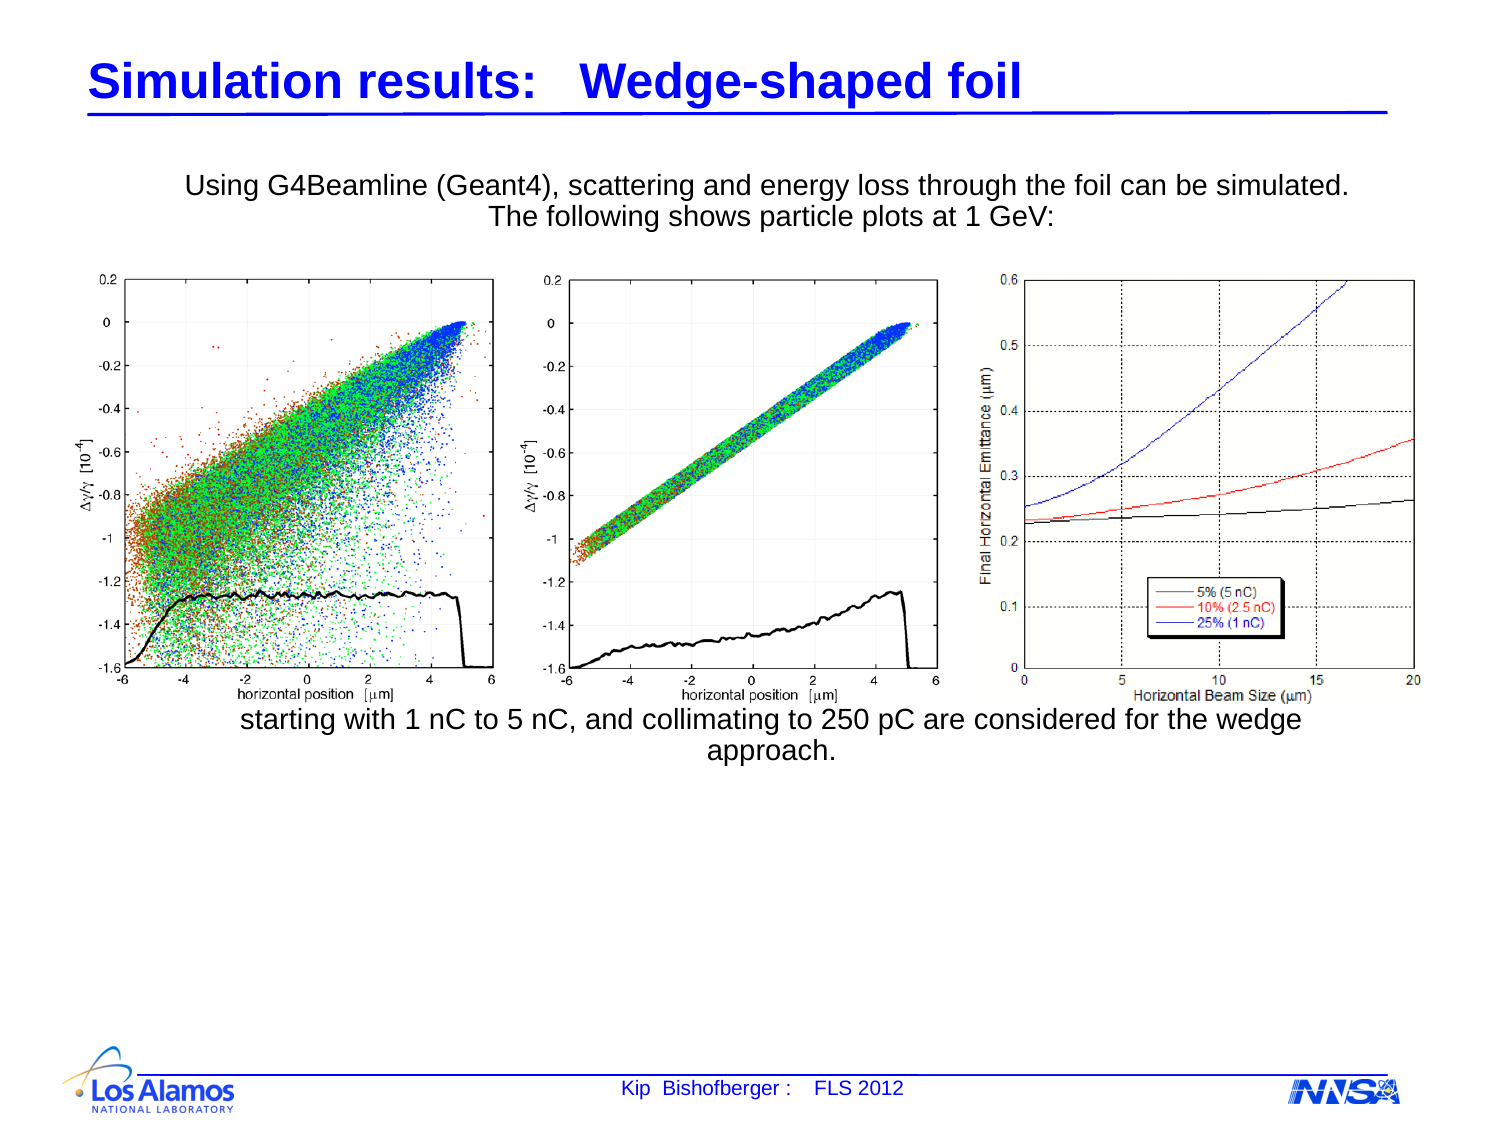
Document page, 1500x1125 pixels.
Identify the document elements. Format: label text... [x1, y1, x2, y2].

picture [74, 274, 1422, 704]
slide_number Kip Bishofberger : FLS 2012 [299, 1074, 1226, 1101]
picture [1288, 1079, 1400, 1104]
list Using G4Beamline (Geant4), scattering and energy loss through the foil can be simulated. The following shows particle plots at 1 GeV: Due to the large energy distribution, it is necessary to collimate the remaining particles. The effectiveness of this technique increases with the severity of the collimation. Therefore starting with 1 nC to 5 nC, and collimating to 250 pC are considered for the wedge approach. [99, 713, 1388, 913]
title Simulation results: Wedge-shaped foil [87, 24, 1163, 133]
picture [62, 1046, 234, 1113]
list Using G4Beamline (Geant4), scattering and energy loss through the foil can be simulated. The following shows particle plots at 1 GeV: Due to the large energy distribution, it is necessary to collimate the remaining particles. The effectiveness of this technique increases with the severity of the collimation. Therefore starting with 1 nC to 5 nC, and collimating to 250 pC are considered for the wedge approach. [99, 162, 1388, 273]
